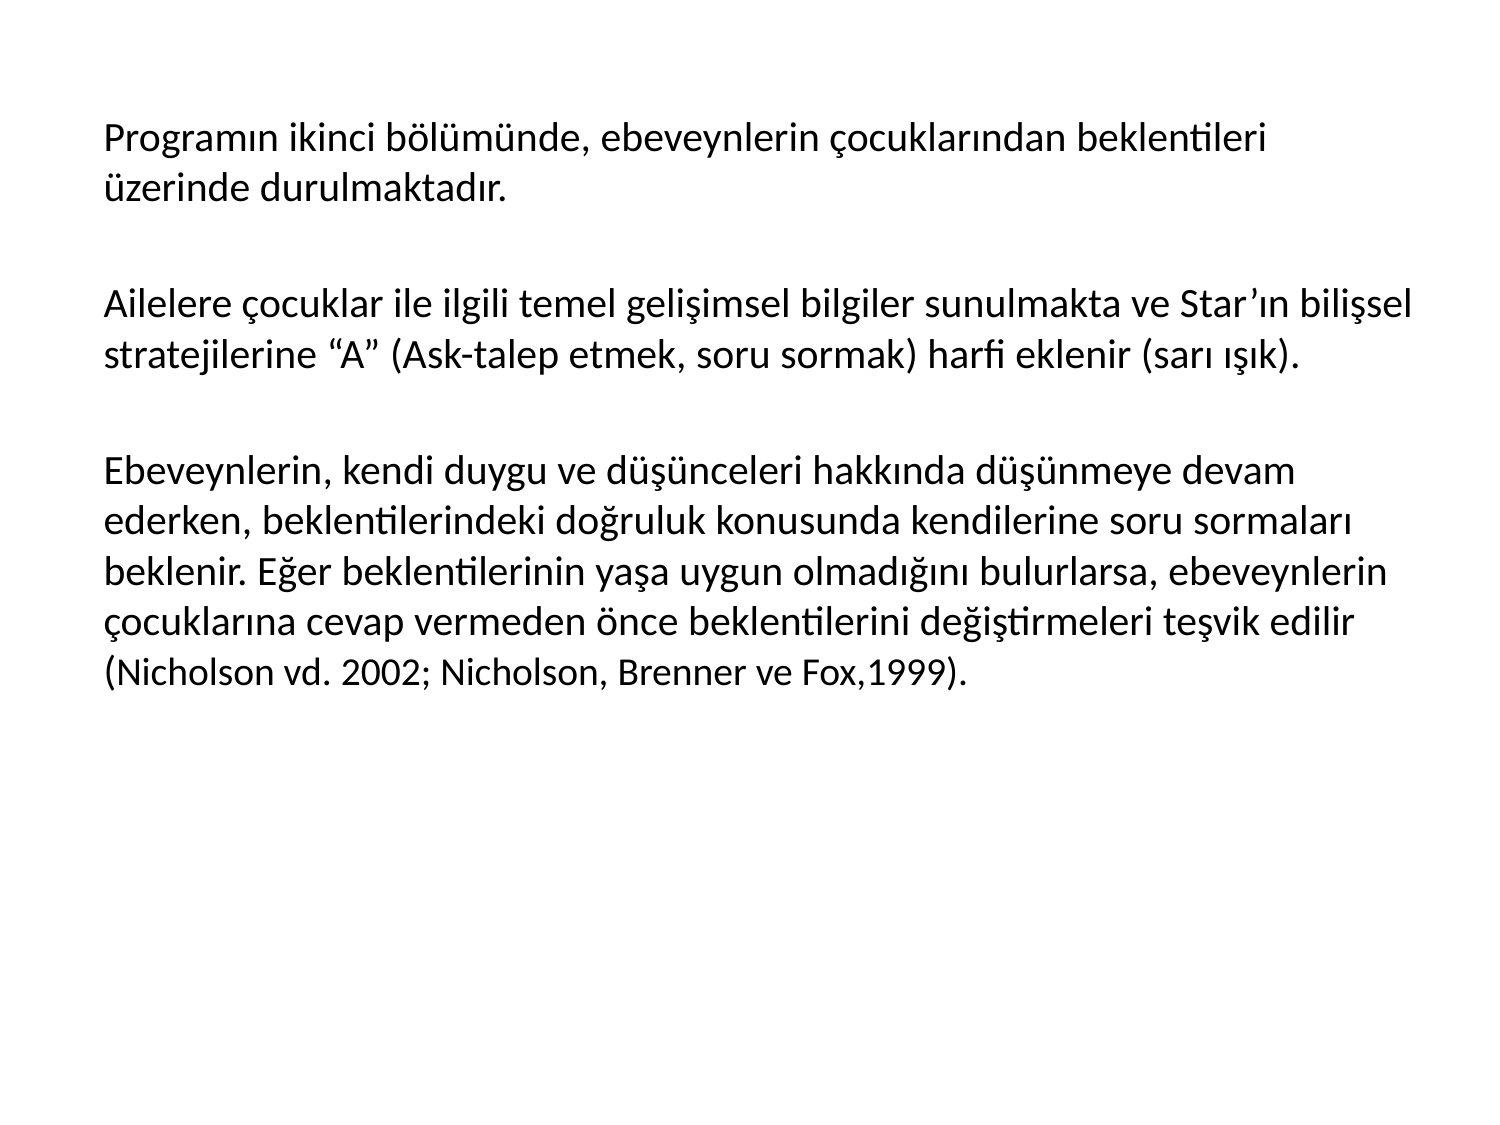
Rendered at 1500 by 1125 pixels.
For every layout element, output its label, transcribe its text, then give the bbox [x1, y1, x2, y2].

list Programın ikinci bölümünde, ebeveynlerin çocuklarından beklentileri üzerinde durulmaktadır. Ailelere çocuklar ile ilgili temel gelişimsel bilgiler sunulmakta ve Star’ın bilişsel stratejilerine “A” (Ask-talep etmek, soru sormak) harfi eklenir (sarı ışık). Ebeveynlerin, kendi duygu ve düşünceleri hakkında düşünmeye devam ederken, beklentilerindeki doğruluk konusunda kendilerine soru sormaları beklenir. Eğer beklentilerinin yaşa uygun olmadığını bulurlarsa, ebeveynlerin çocuklarına cevap vermeden önce beklentilerini değiştirmeleri teşvik edilir (Nicholson vd. 2002; Nicholson, Brenner ve Fox,1999). [88, 101, 1439, 1000]
